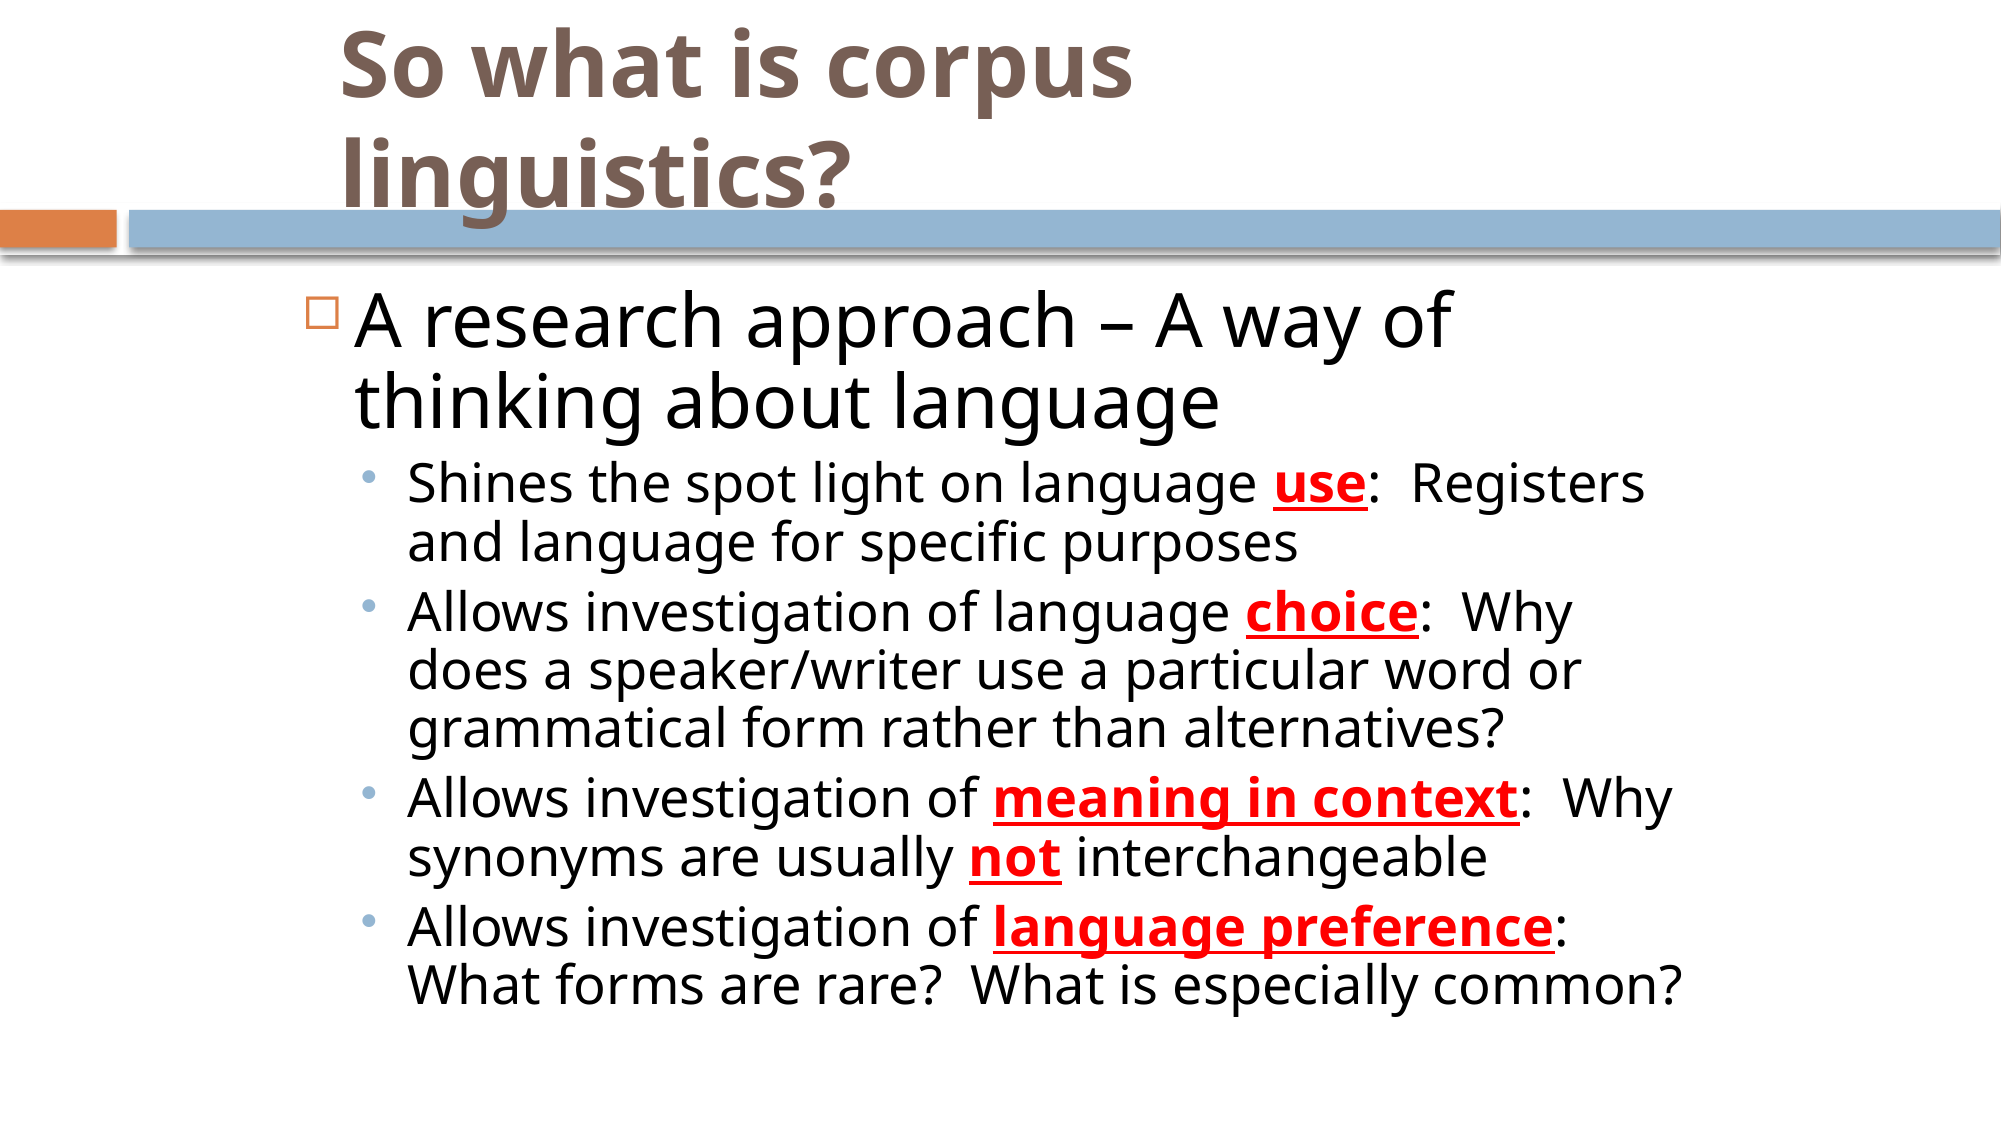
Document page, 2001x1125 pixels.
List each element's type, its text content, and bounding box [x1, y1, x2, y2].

list A research approach – A way of thinking about language Shines the spot light on language use: Registers and language for specific purposes Allows investigation of language choice: Why does a speaker/writer use a particular word or grammatical form rather than alternatives? Allows investigation of meaning in context: Why synonyms are usually not interchangeable Allows investigation of language preference: What forms are rare? What is especially common? [287, 275, 1725, 1063]
title So what is corpus linguistics? [324, 45, 1675, 188]
